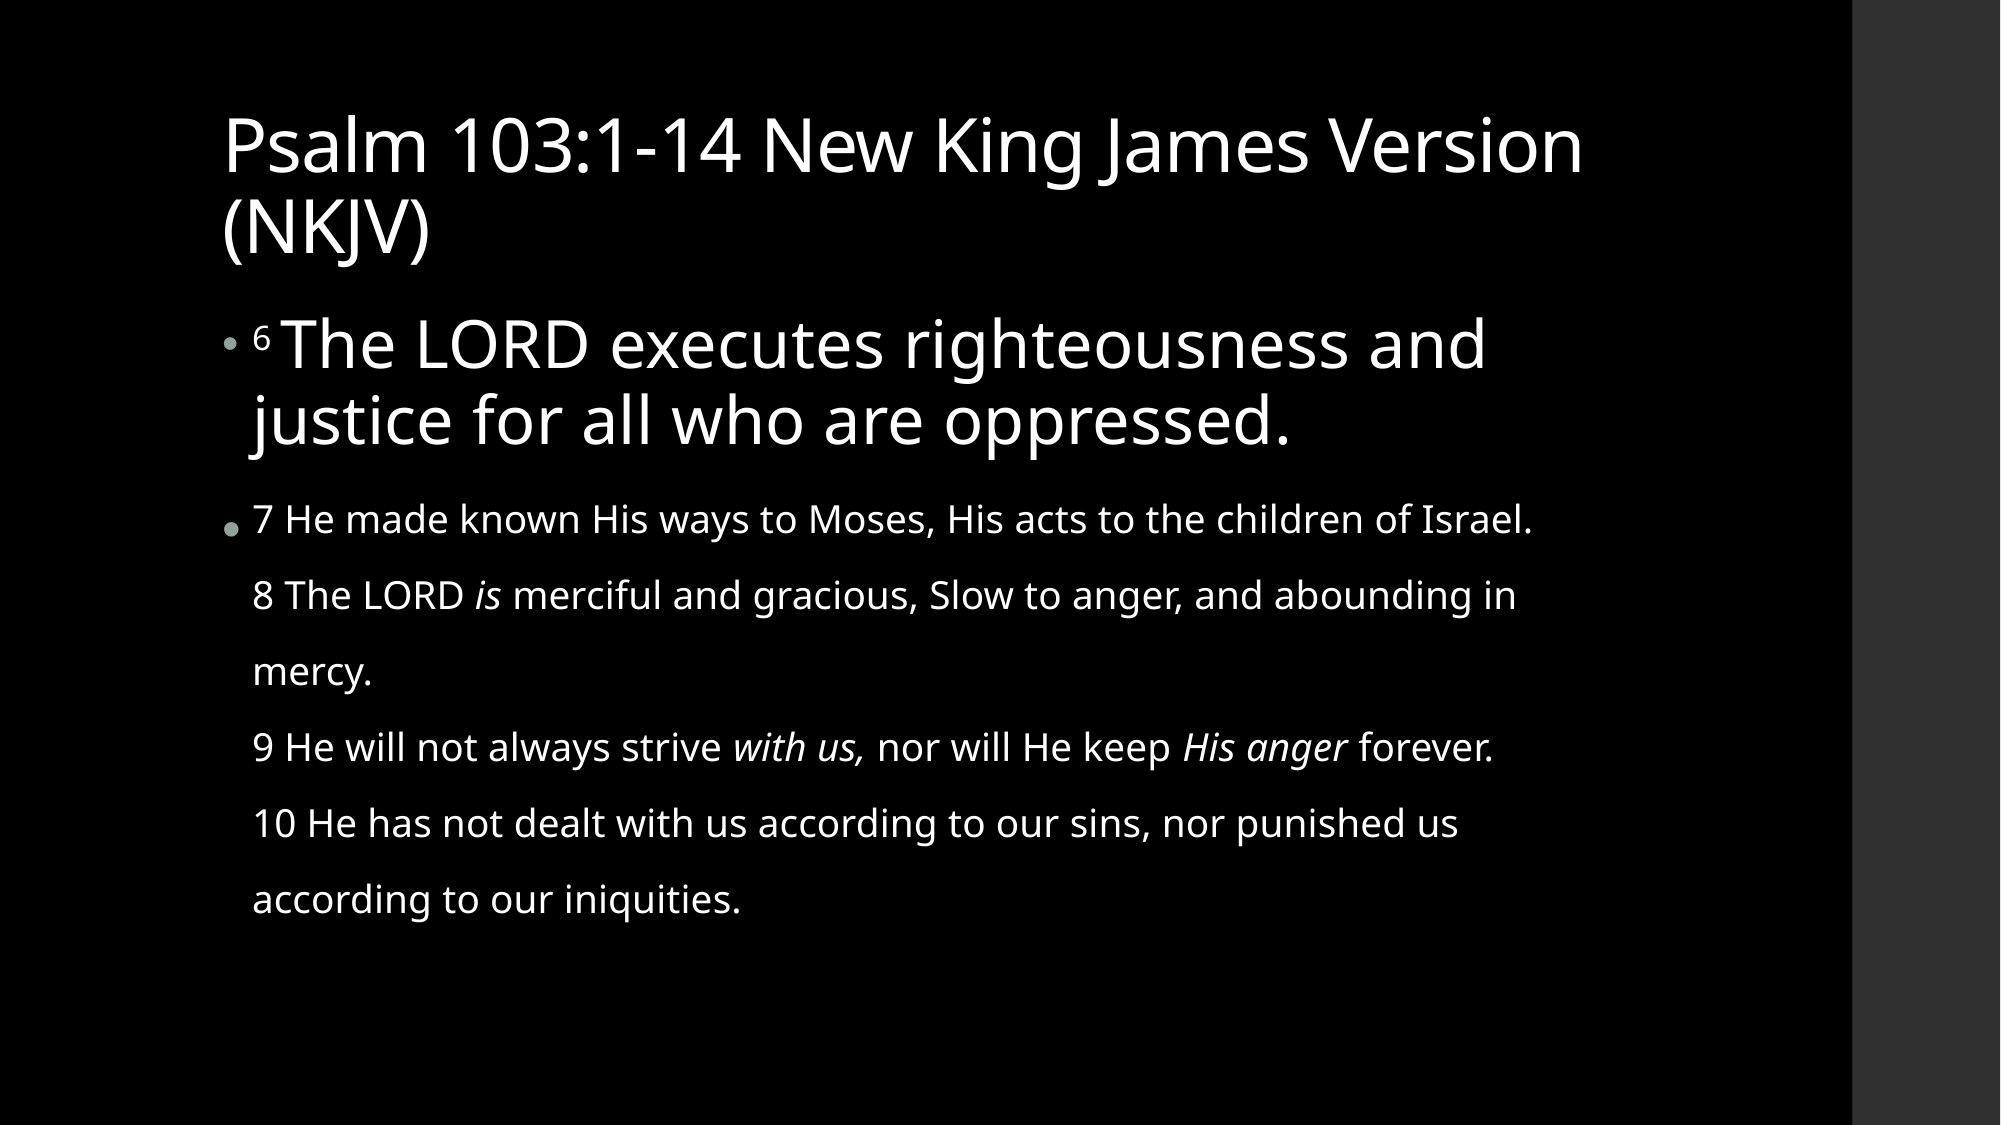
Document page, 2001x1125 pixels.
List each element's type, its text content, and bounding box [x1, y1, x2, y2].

title Psalm 103:1-14 New King James Version (NKJV) [206, 60, 1797, 278]
list 6 The Lord executes righteousness and justice for all who are oppressed. 7 He made known His ways to Moses, His acts to the children of Israel. 8 The Lord is merciful and gracious, Slow to anger, and abounding in mercy. 9 He will not always strive with us, nor will He keep His anger forever. 10 He has not dealt with us according to our sins, nor punished us according to our iniquities. [206, 299, 1617, 1014]
